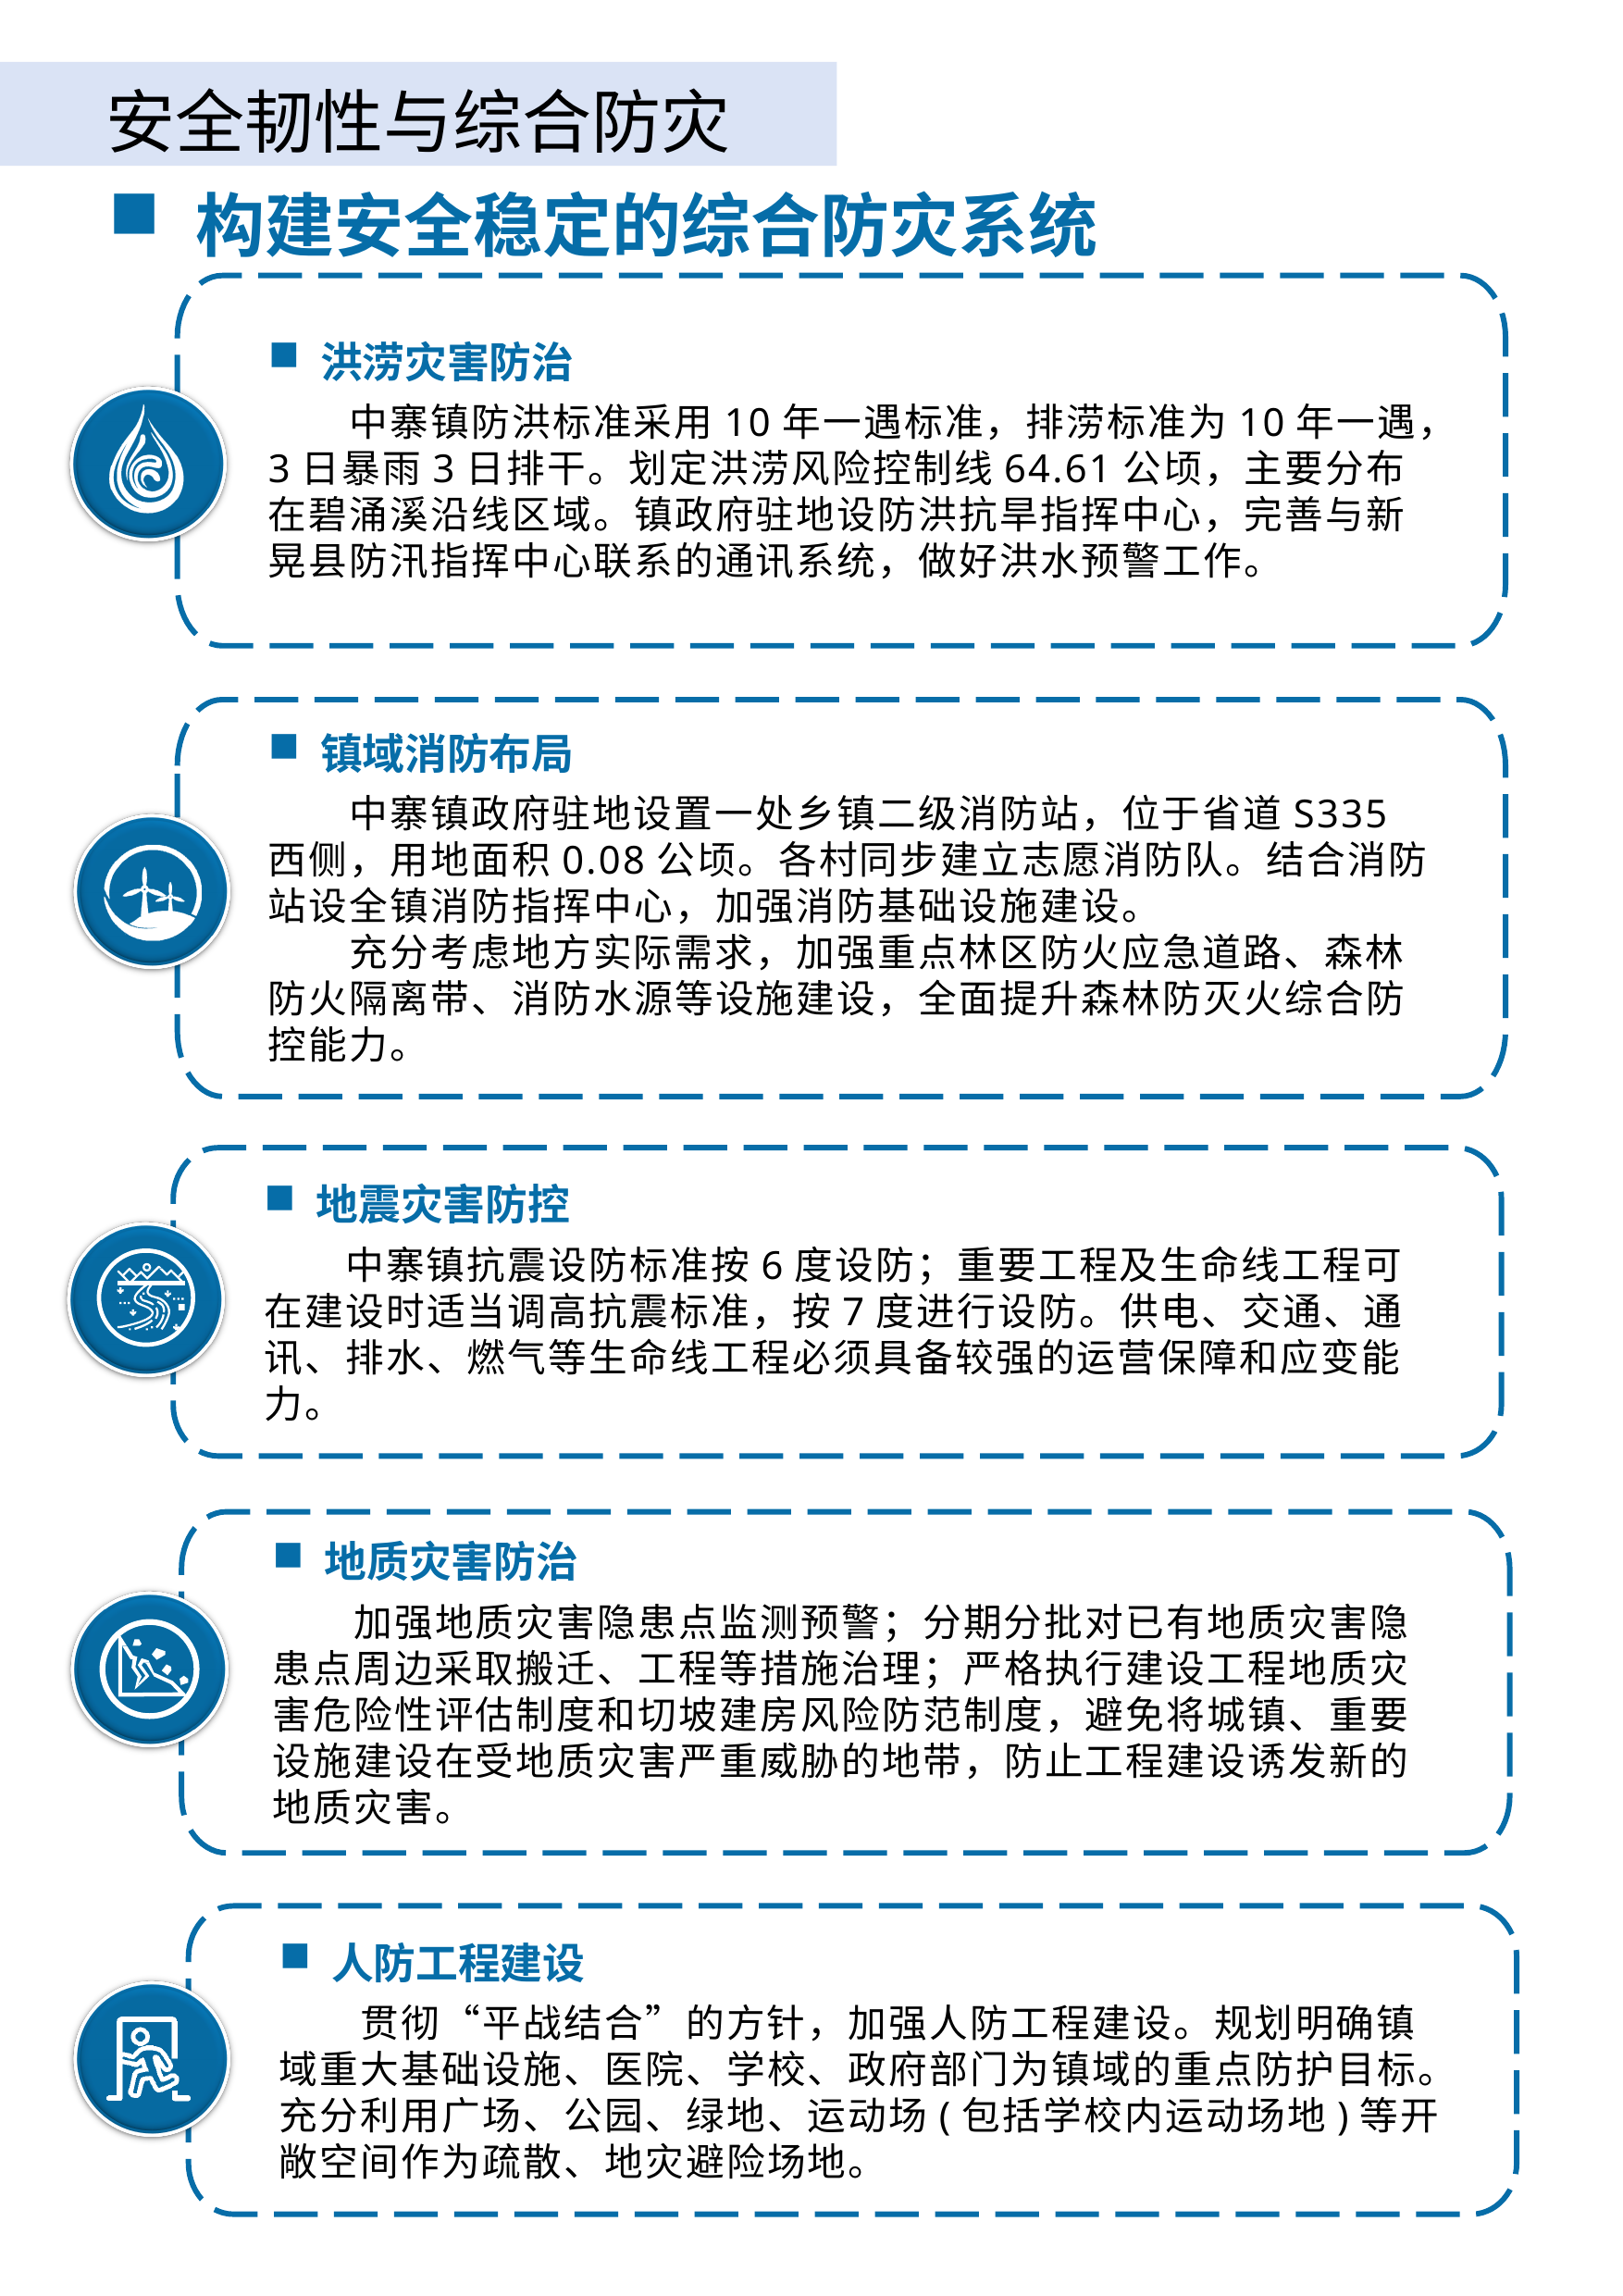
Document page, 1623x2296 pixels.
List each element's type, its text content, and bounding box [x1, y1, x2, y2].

text_box 人防工程建设 贯彻“平战结合”的方针，加强人防工程建设。规划明确镇域重大基础设施、医院、学校、政府部门为镇域的重点防护目标。充分利用广场、公园、绿地、运动场(包括学校内运动场地)等开敞空间作为疏散、地灾避险场地。 [266, 1926, 1462, 2194]
text_box 洪涝灾害防治 中寨镇防洪标准采用10年一遇标准，排涝标准为10年一遇，3日暴雨3日排干。划定洪涝风险控制线64.61公顷，主要分布在碧涌溪沿线区域。镇政府驻地设防洪抗旱指挥中心，完善与新晃县防汛指挥中心联系的通讯系统，做好洪水预警工作。 [254, 298, 1451, 620]
text_box 安全韧性与综合防灾 [92, 81, 1164, 236]
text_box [59, 379, 236, 552]
text_box [188, 1905, 1518, 2215]
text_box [57, 1213, 234, 1387]
text_box [177, 699, 1506, 1097]
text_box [63, 806, 241, 980]
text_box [63, 1973, 241, 2147]
text_box 地震灾害防控 中寨镇抗震设防标准按6度设防；重要工程及生命线工程可在建设时适当调高抗震标准，按7度进行设防。供电、交通、通讯、排水、燃气等生命线工程必须具备较强的运营保障和应变能力。 [250, 1168, 1447, 1436]
text_box [173, 1148, 1502, 1457]
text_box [61, 1583, 238, 1757]
text_box [177, 275, 1506, 646]
text_box [0, 61, 837, 167]
text_box [181, 1511, 1510, 1854]
text_box 镇域消防布局 中寨镇政府驻地设置一处乡镇二级消防站，位于省道S335西侧，用地面积0.08公顷。各村同步建立志愿消防队。结合消防站设全镇消防指挥中心，加强消防基础设施建设。 充分考虑地方实际需求，加强重点林区防火应急道路、森林防火隔离带、消防水源等设施建设，全面提升森林防灭火综合防控能力。 [254, 719, 1451, 1074]
text_box 构建安全稳定的综合防灾系统 [107, 179, 1284, 265]
text_box 地质灾害防治 加强地质灾害隐患点监测预警；分期分批对已有地质灾害隐患点周边采取搬迁、工程等措施治理；严格执行建设工程地质灾害危险性评估制度和切坡建房风险防范制度，避免将城镇、重要设施建设在受地质灾害严重威胁的地带，防止工程建设诱发新的地质灾害。 [258, 1532, 1456, 1833]
